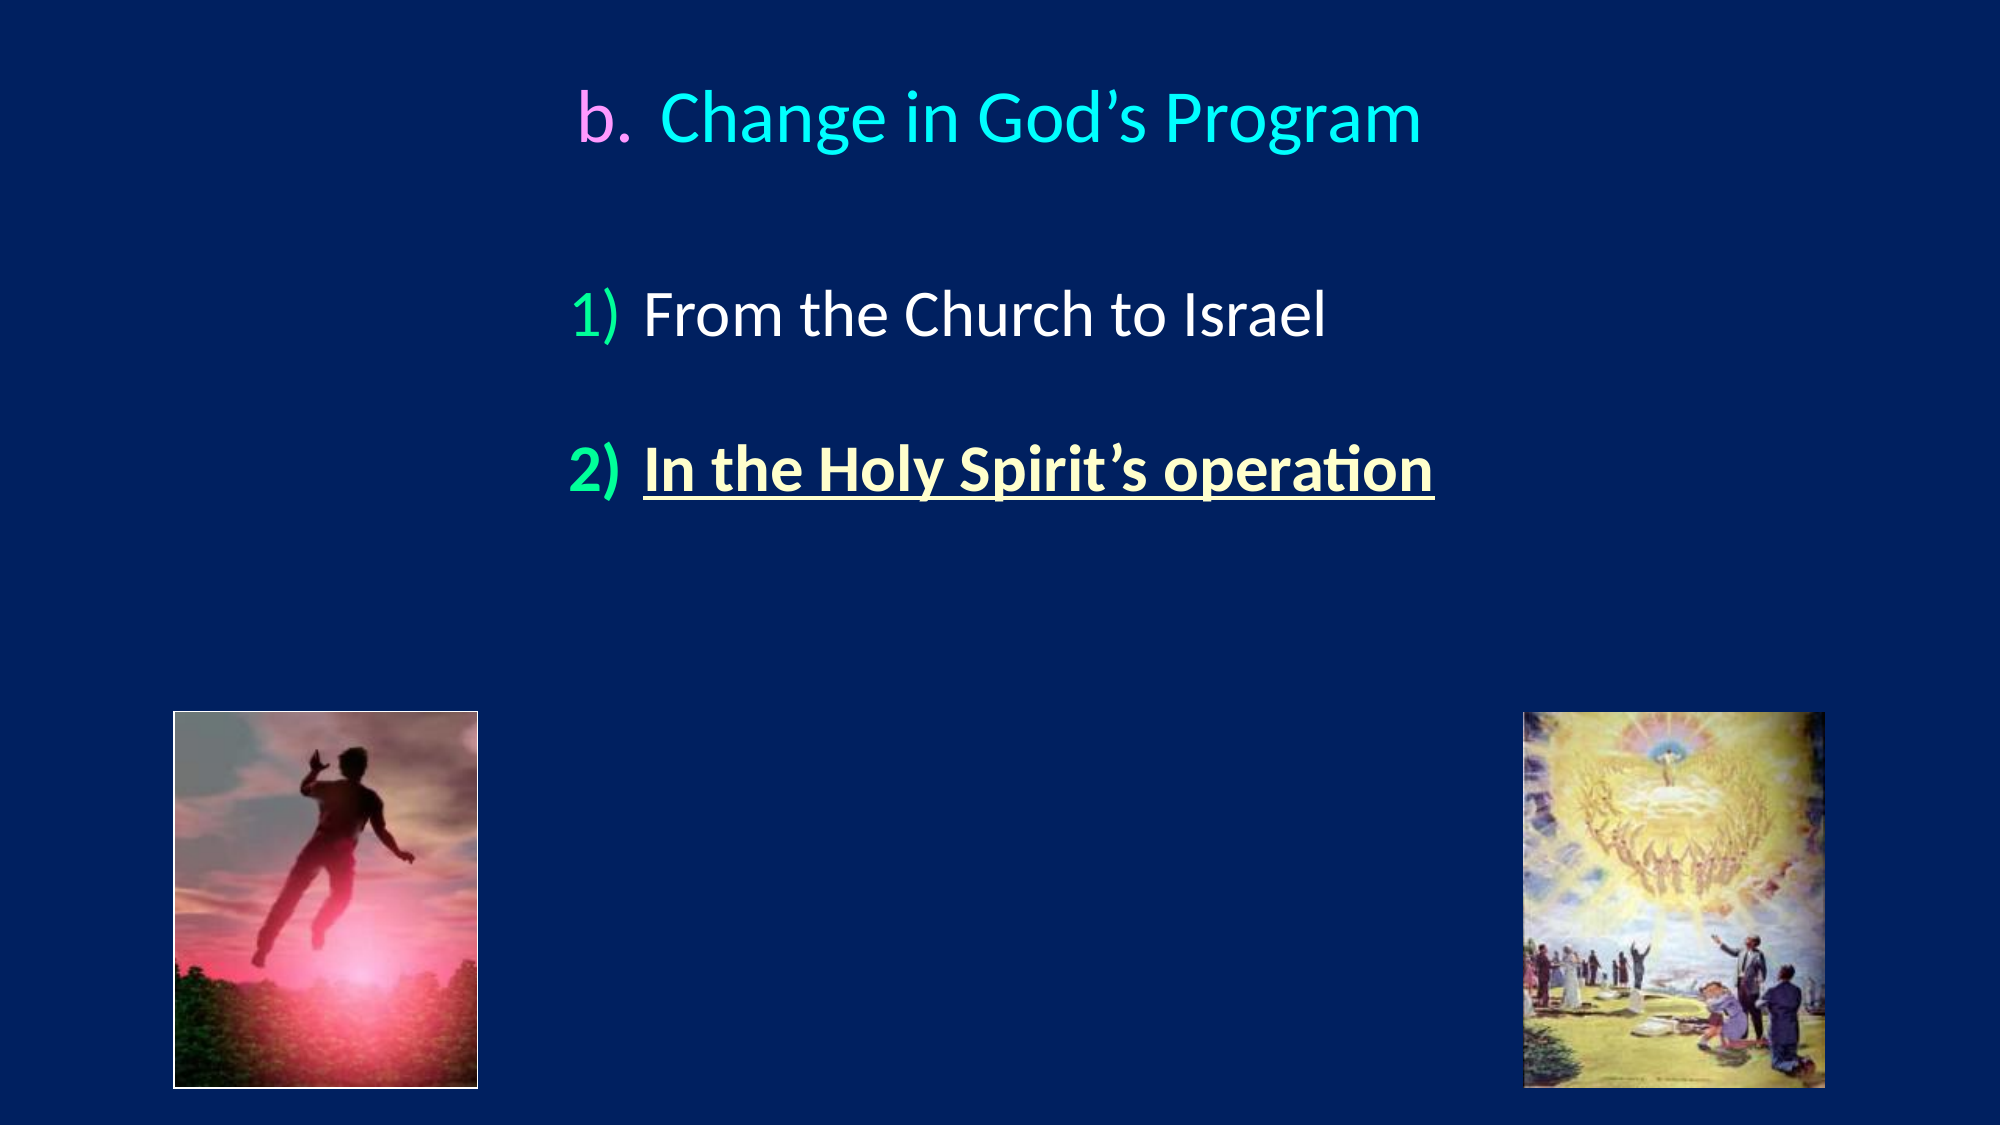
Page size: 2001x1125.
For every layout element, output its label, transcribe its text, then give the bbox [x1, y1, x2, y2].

title Change in God’s Program [299, 37, 1701, 188]
picture [174, 712, 477, 1088]
list From the Church to Israel In the Holy Spirit’s operation [552, 262, 1476, 526]
picture [1523, 712, 1826, 1088]
